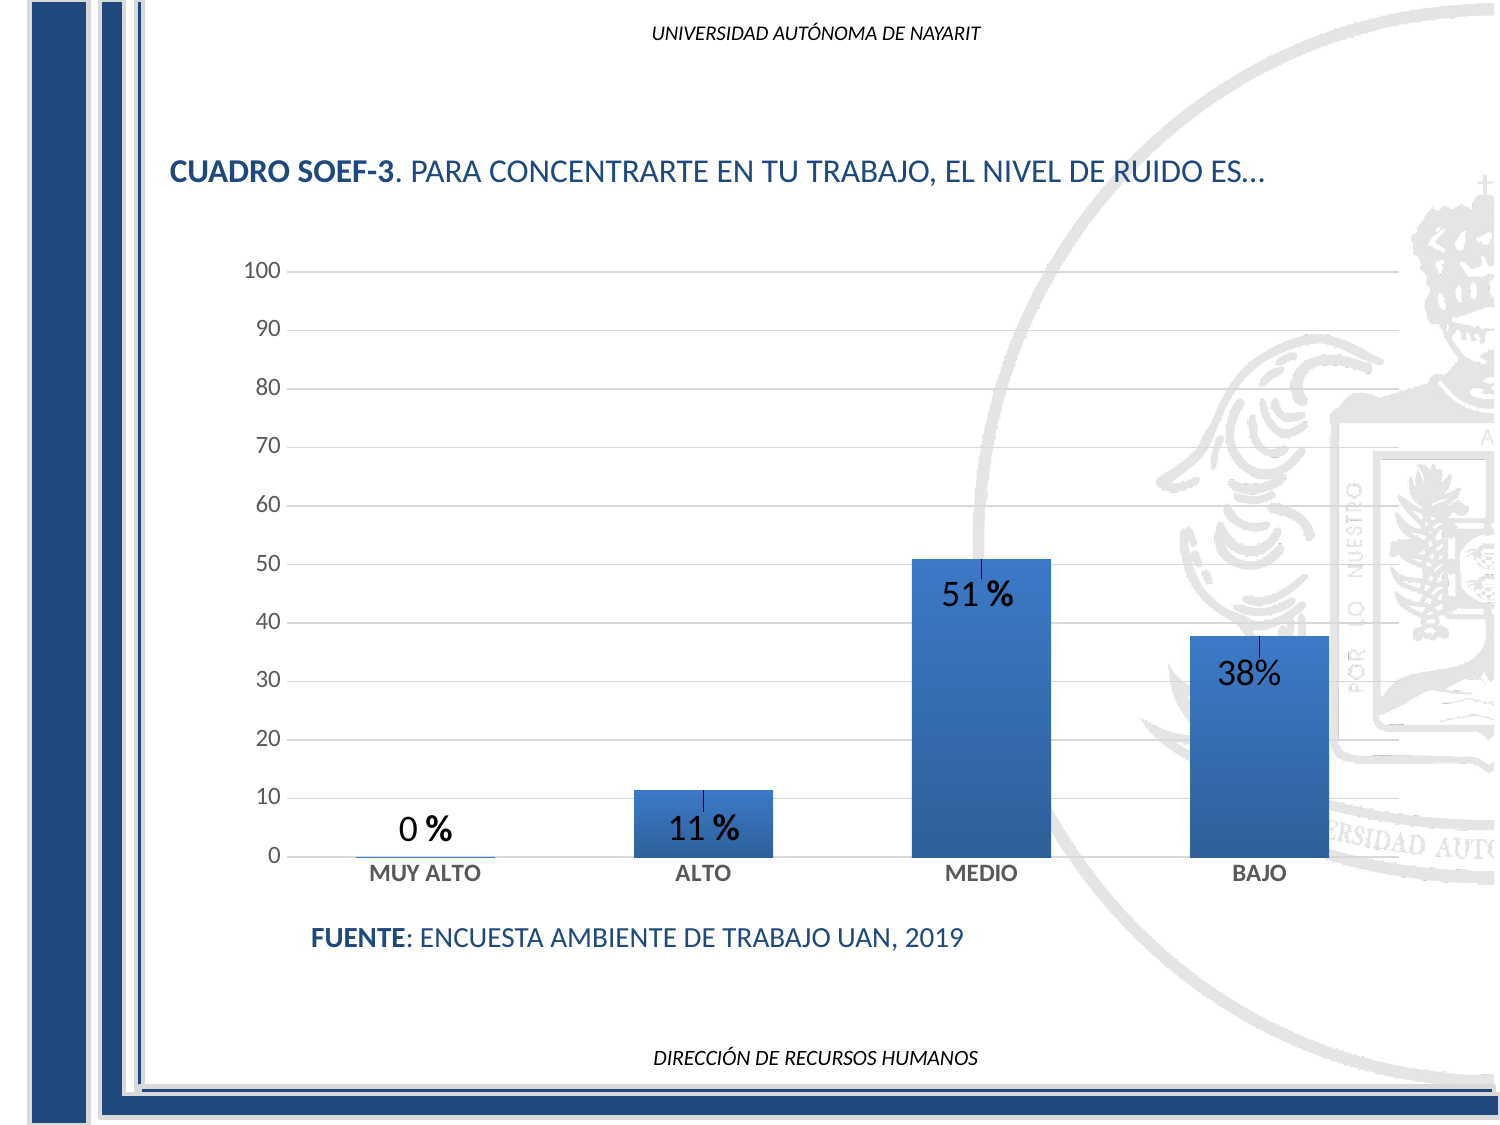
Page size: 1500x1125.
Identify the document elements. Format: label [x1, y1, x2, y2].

chart [218, 246, 1423, 902]
text_box [29, 0, 1500, 1125]
